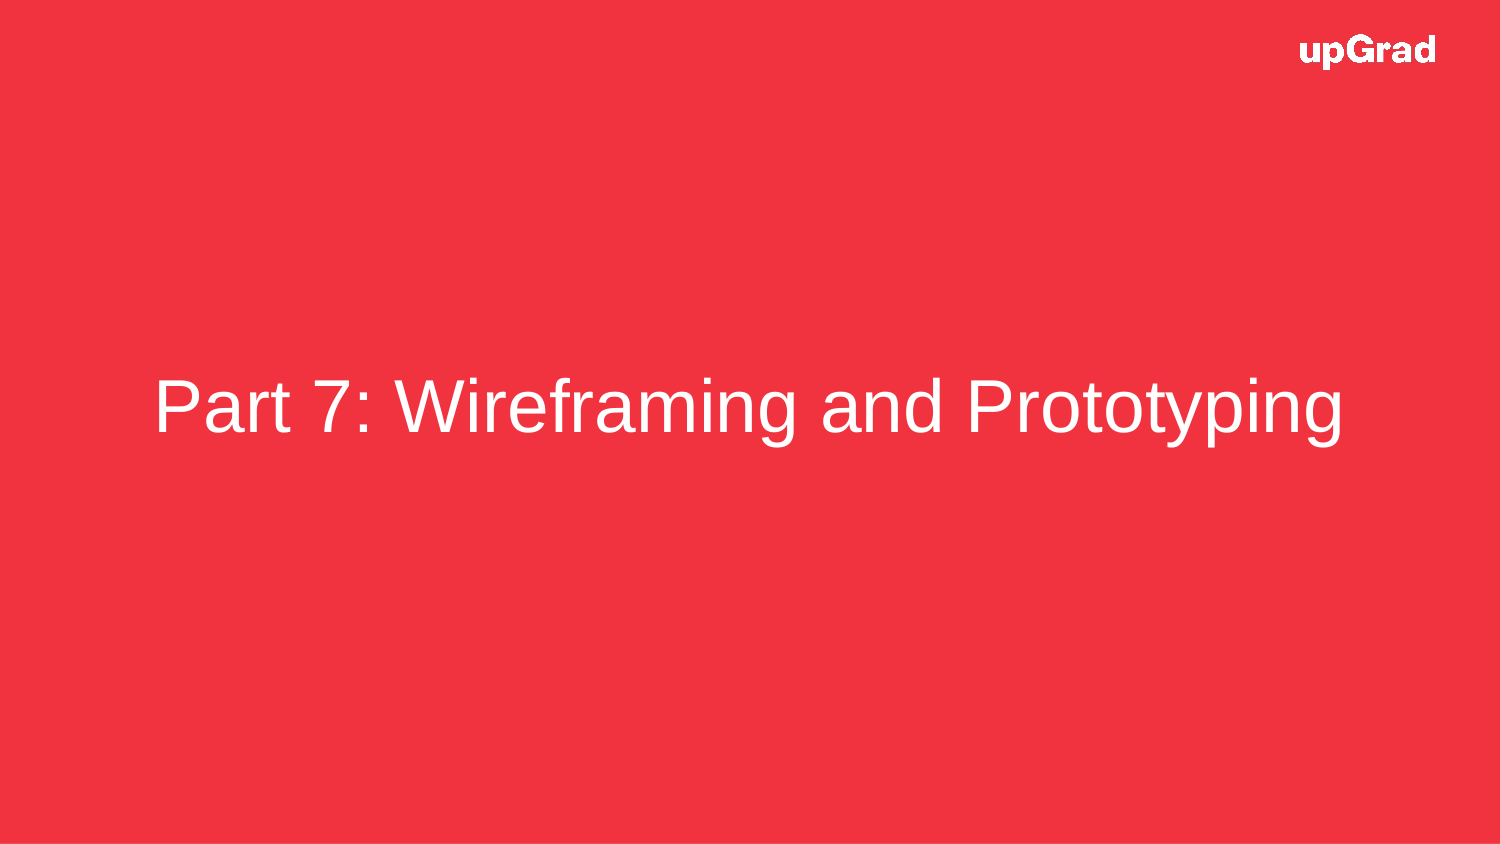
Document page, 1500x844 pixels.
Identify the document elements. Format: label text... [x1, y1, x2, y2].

picture [1300, 34, 1435, 70]
title Part 7: Wireframing and Prototyping [101, 362, 1399, 455]
